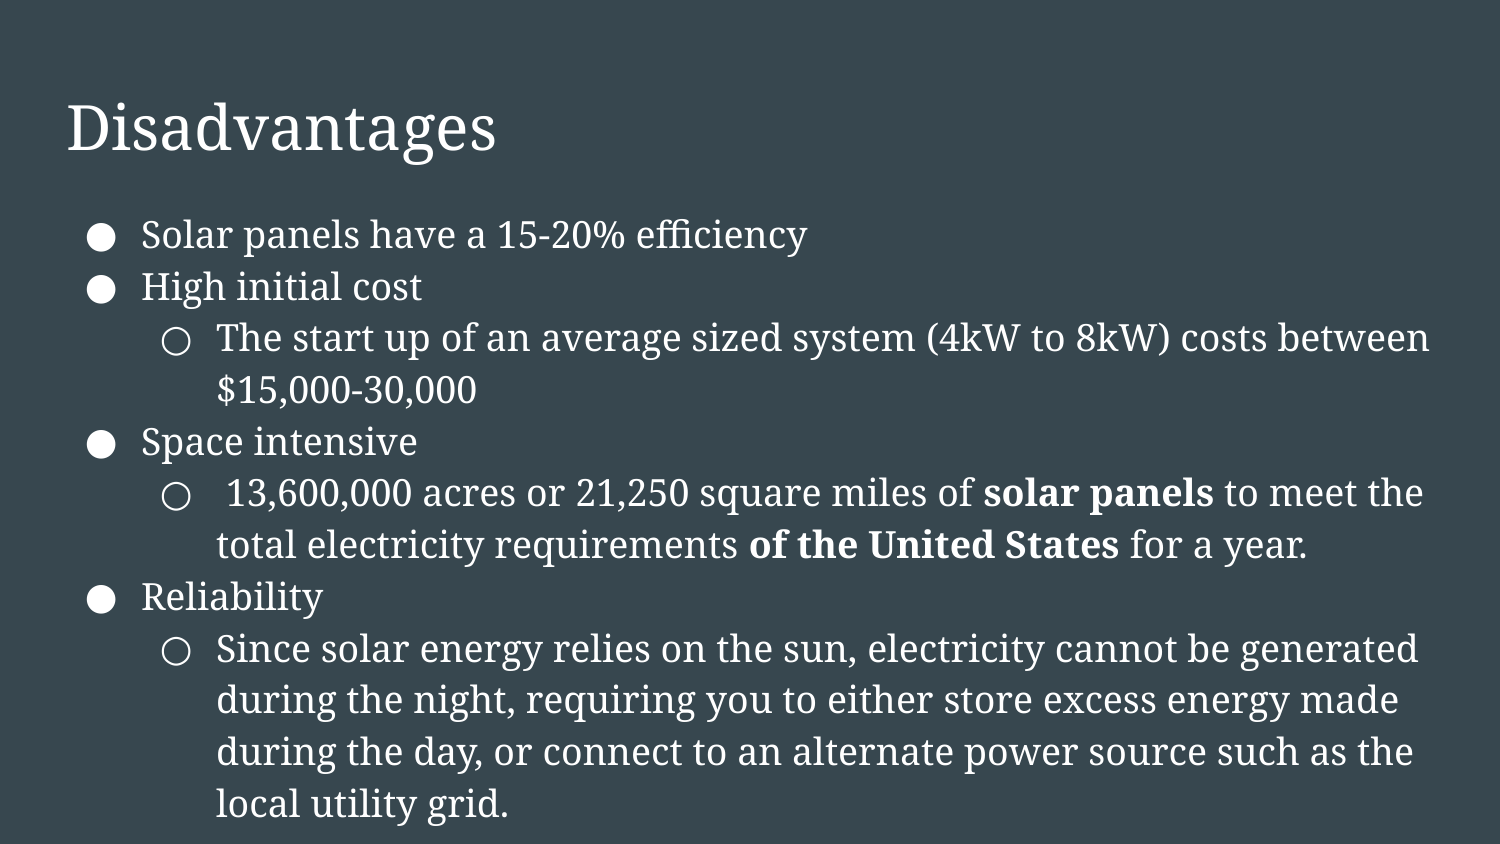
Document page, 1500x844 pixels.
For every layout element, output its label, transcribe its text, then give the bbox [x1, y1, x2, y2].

list Solar panels have a 15-20% efficiency High initial cost The start up of an average sized system (4kW to 8kW) costs between $15,000-30,000 Space intensive 13,600,000 acres or 21,250 square miles of solar panels to meet the total electricity requirements of the United States for a year. Reliability Since solar energy relies on the sun, electricity cannot be generated during the night, requiring you to either store excess energy made during the day, or connect to an alternate power source such as the local utility grid. [51, 189, 1449, 750]
title Disadvantages [51, 72, 1449, 167]
